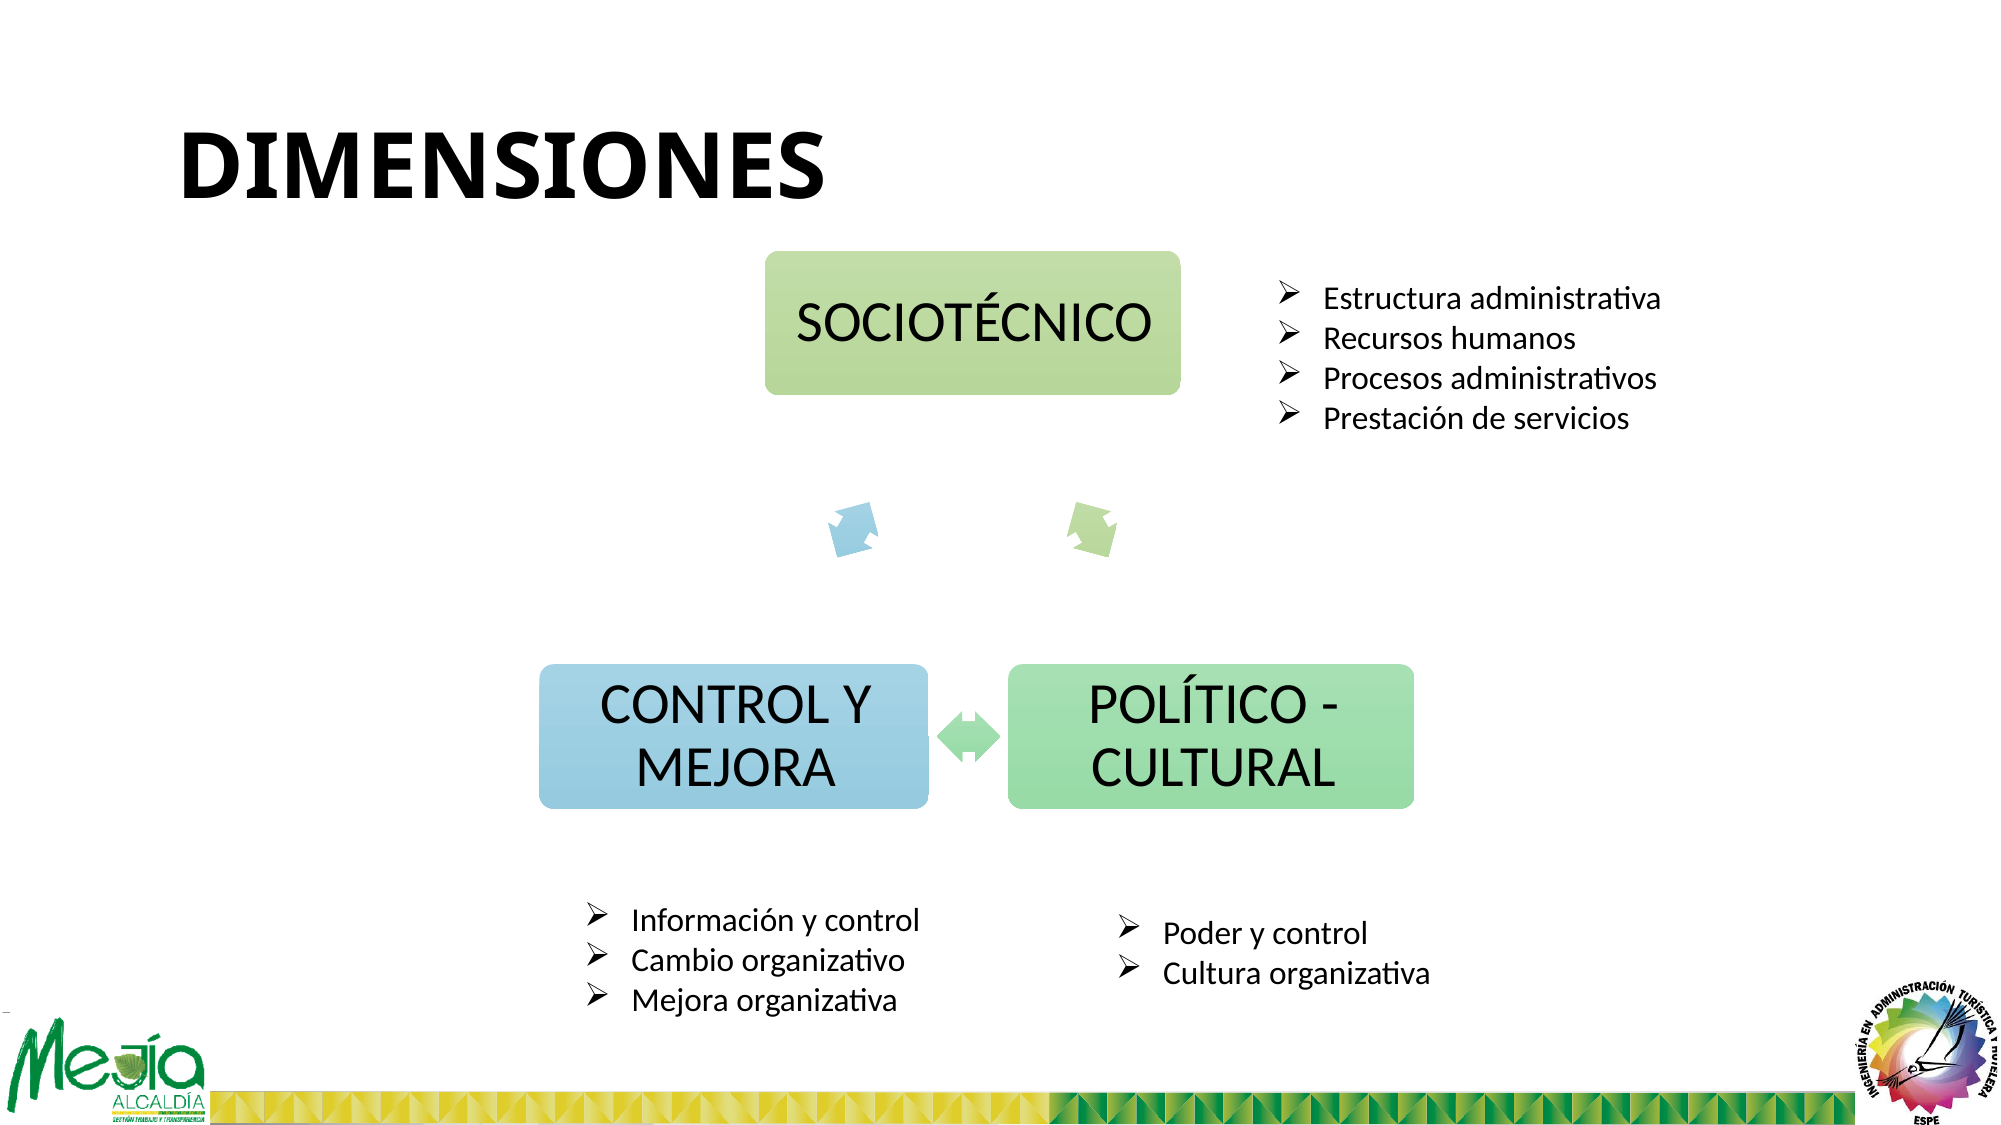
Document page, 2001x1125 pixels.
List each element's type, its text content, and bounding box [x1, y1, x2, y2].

text_box Información y control Cambio organizativo Mejora organizativa [562, 893, 962, 1024]
text_box Estructura administrativa Recursos humanos Procesos administrativos Prestación de servicios [1509, 276, 1705, 436]
picture [0, 980, 1998, 1125]
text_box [445, 250, 1509, 809]
title DIMENSIONES [137, 59, 1863, 278]
text_box Poder y control Cultura organizativa [1095, 893, 1480, 1009]
